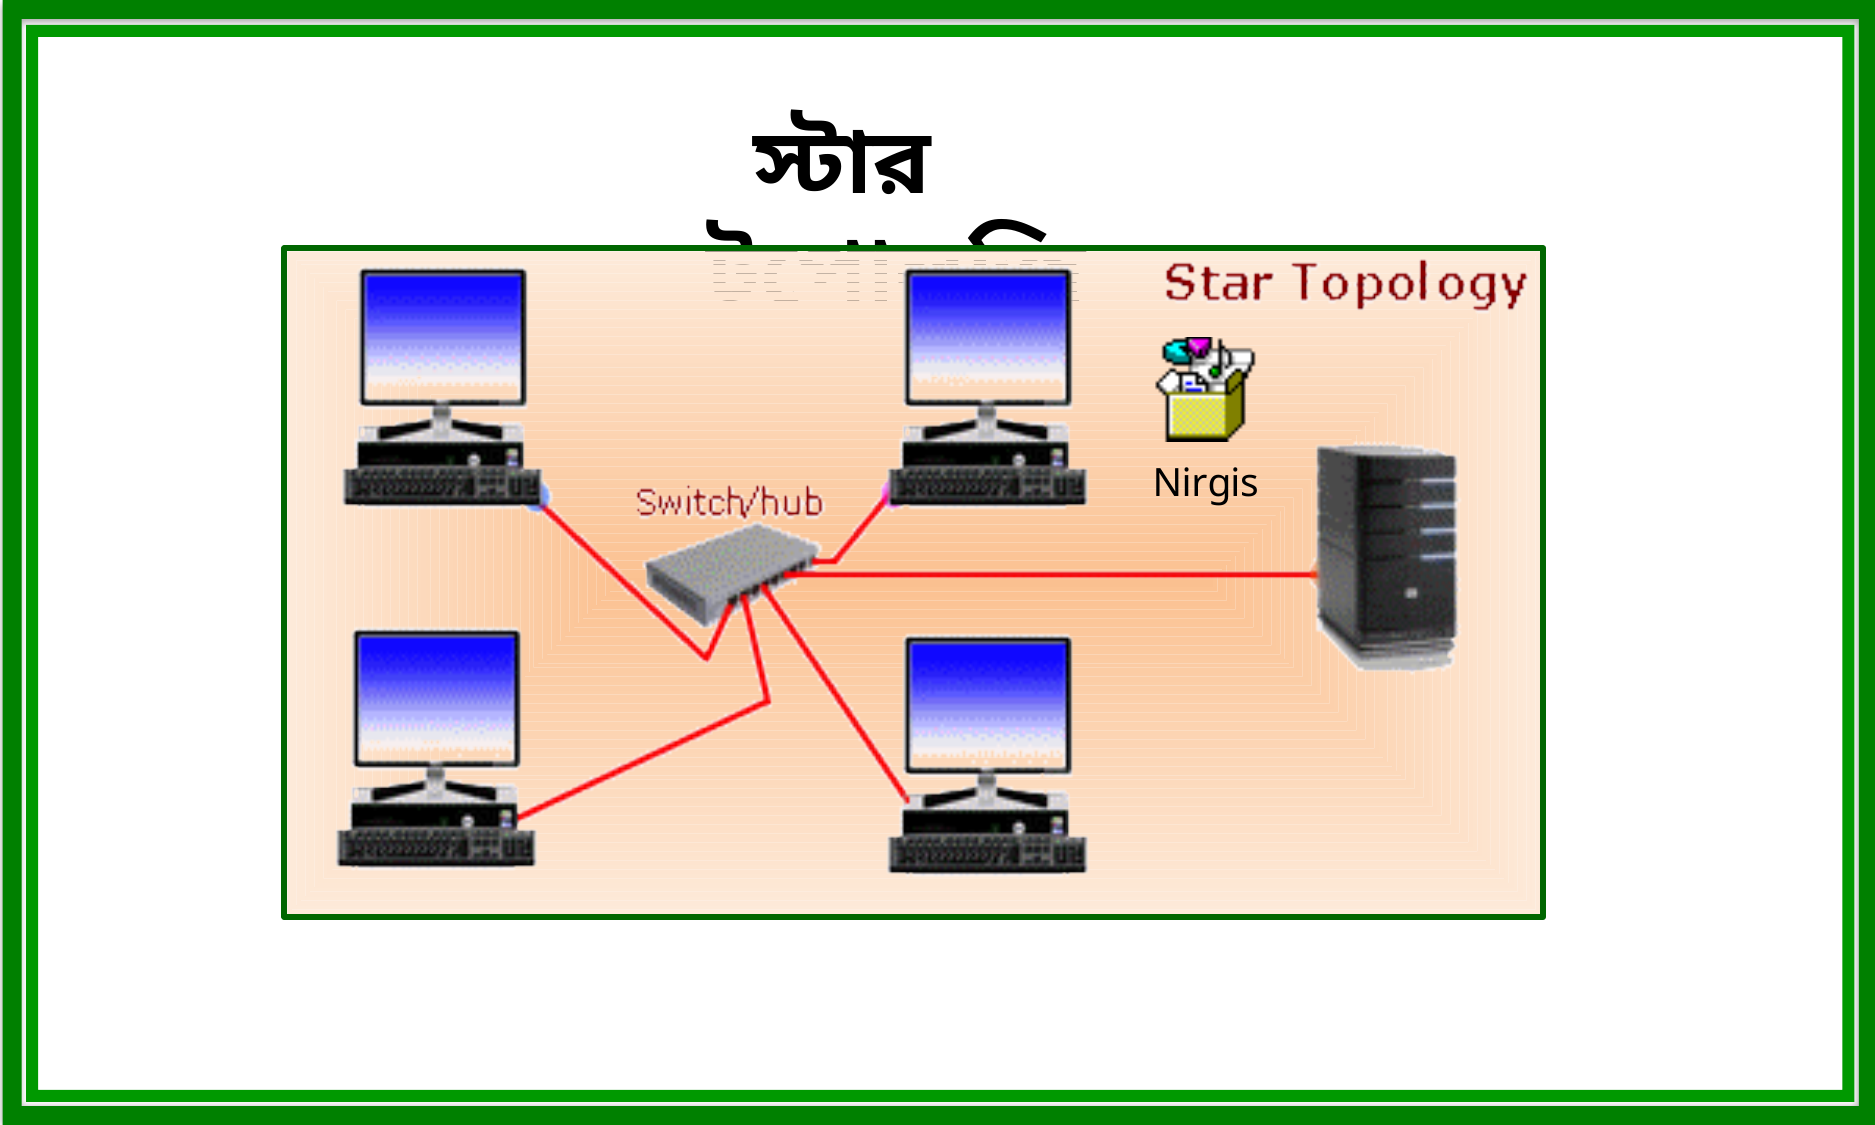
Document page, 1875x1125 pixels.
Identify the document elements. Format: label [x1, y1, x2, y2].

text_box [543, 66, 1332, 221]
text_box [1049, 337, 1363, 601]
picture [287, 251, 1541, 915]
